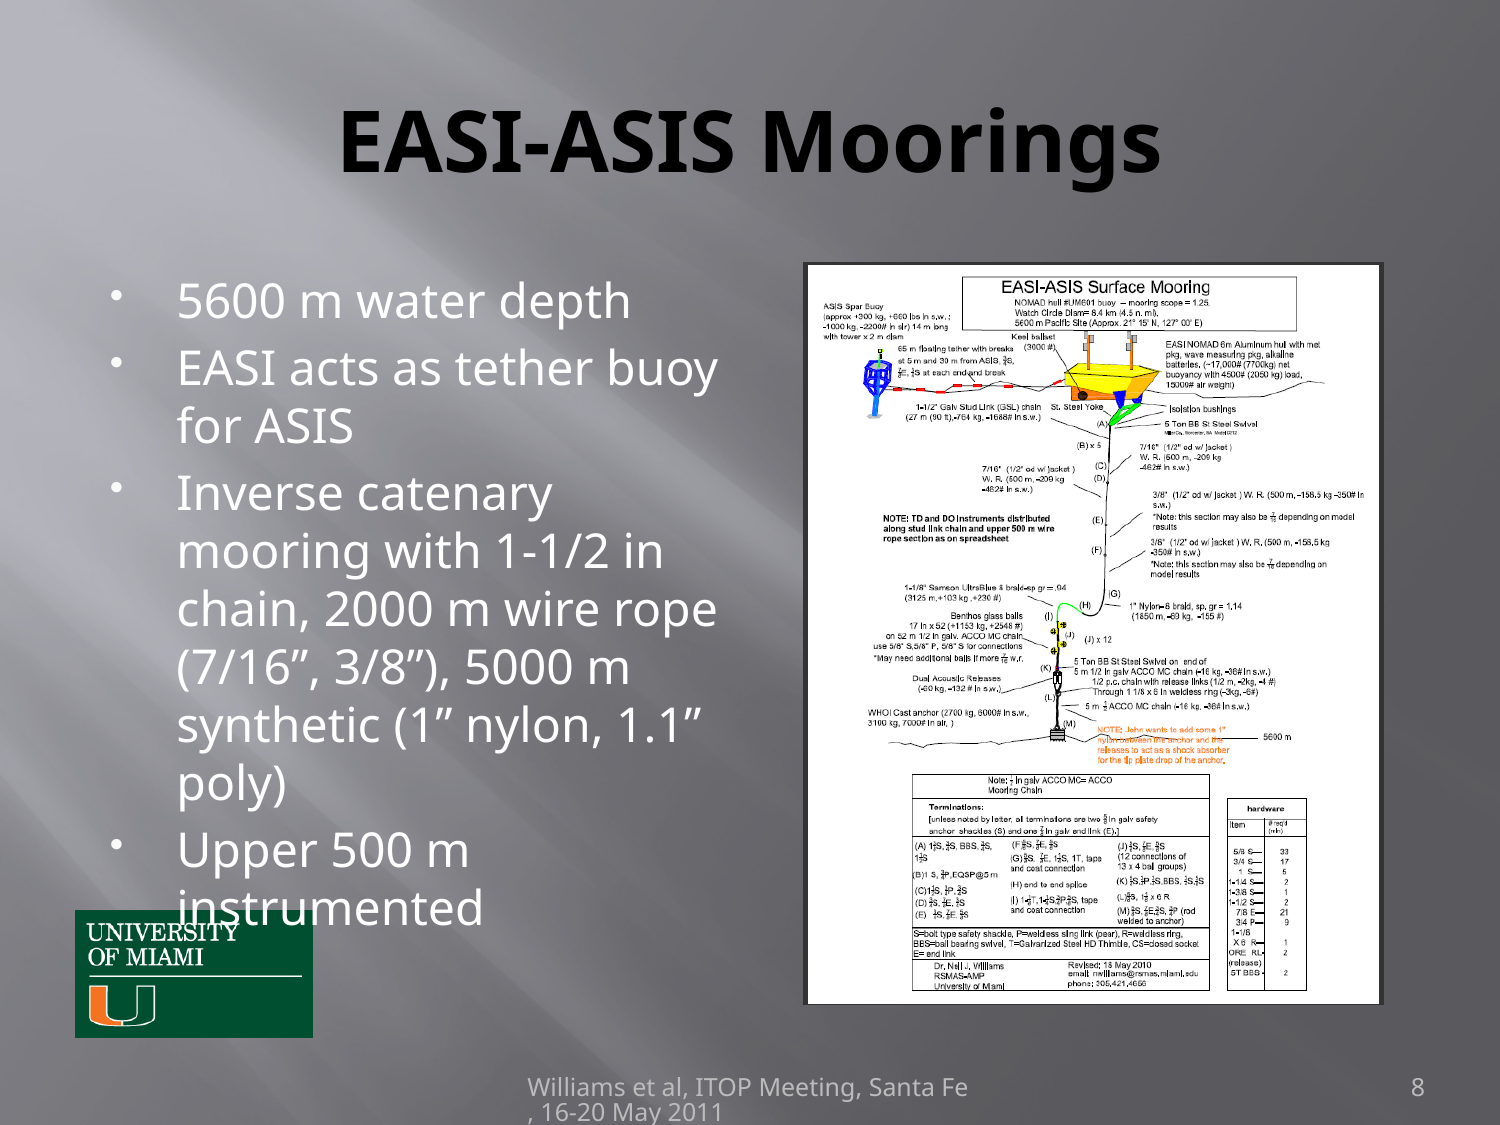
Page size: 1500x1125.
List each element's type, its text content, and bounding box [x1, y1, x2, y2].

list 5600 m water depth EASI acts as tether buoy for ASIS Inverse catenary mooring with 1-1/2 in chain, 2000 m wire rope (7/16”, 3/8”), 5000 m synthetic (1” nylon, 1.1” poly) Upper 500 m instrumented [75, 262, 738, 950]
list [803, 262, 1385, 1006]
footer Williams et al, ITOP Meeting, Santa Fe, 16-20 May 2011 [512, 1052, 988, 1113]
title EASI-ASIS Moorings [75, 45, 1425, 233]
slide_number 8 [1299, 1052, 1425, 1113]
picture [75, 950, 313, 1038]
